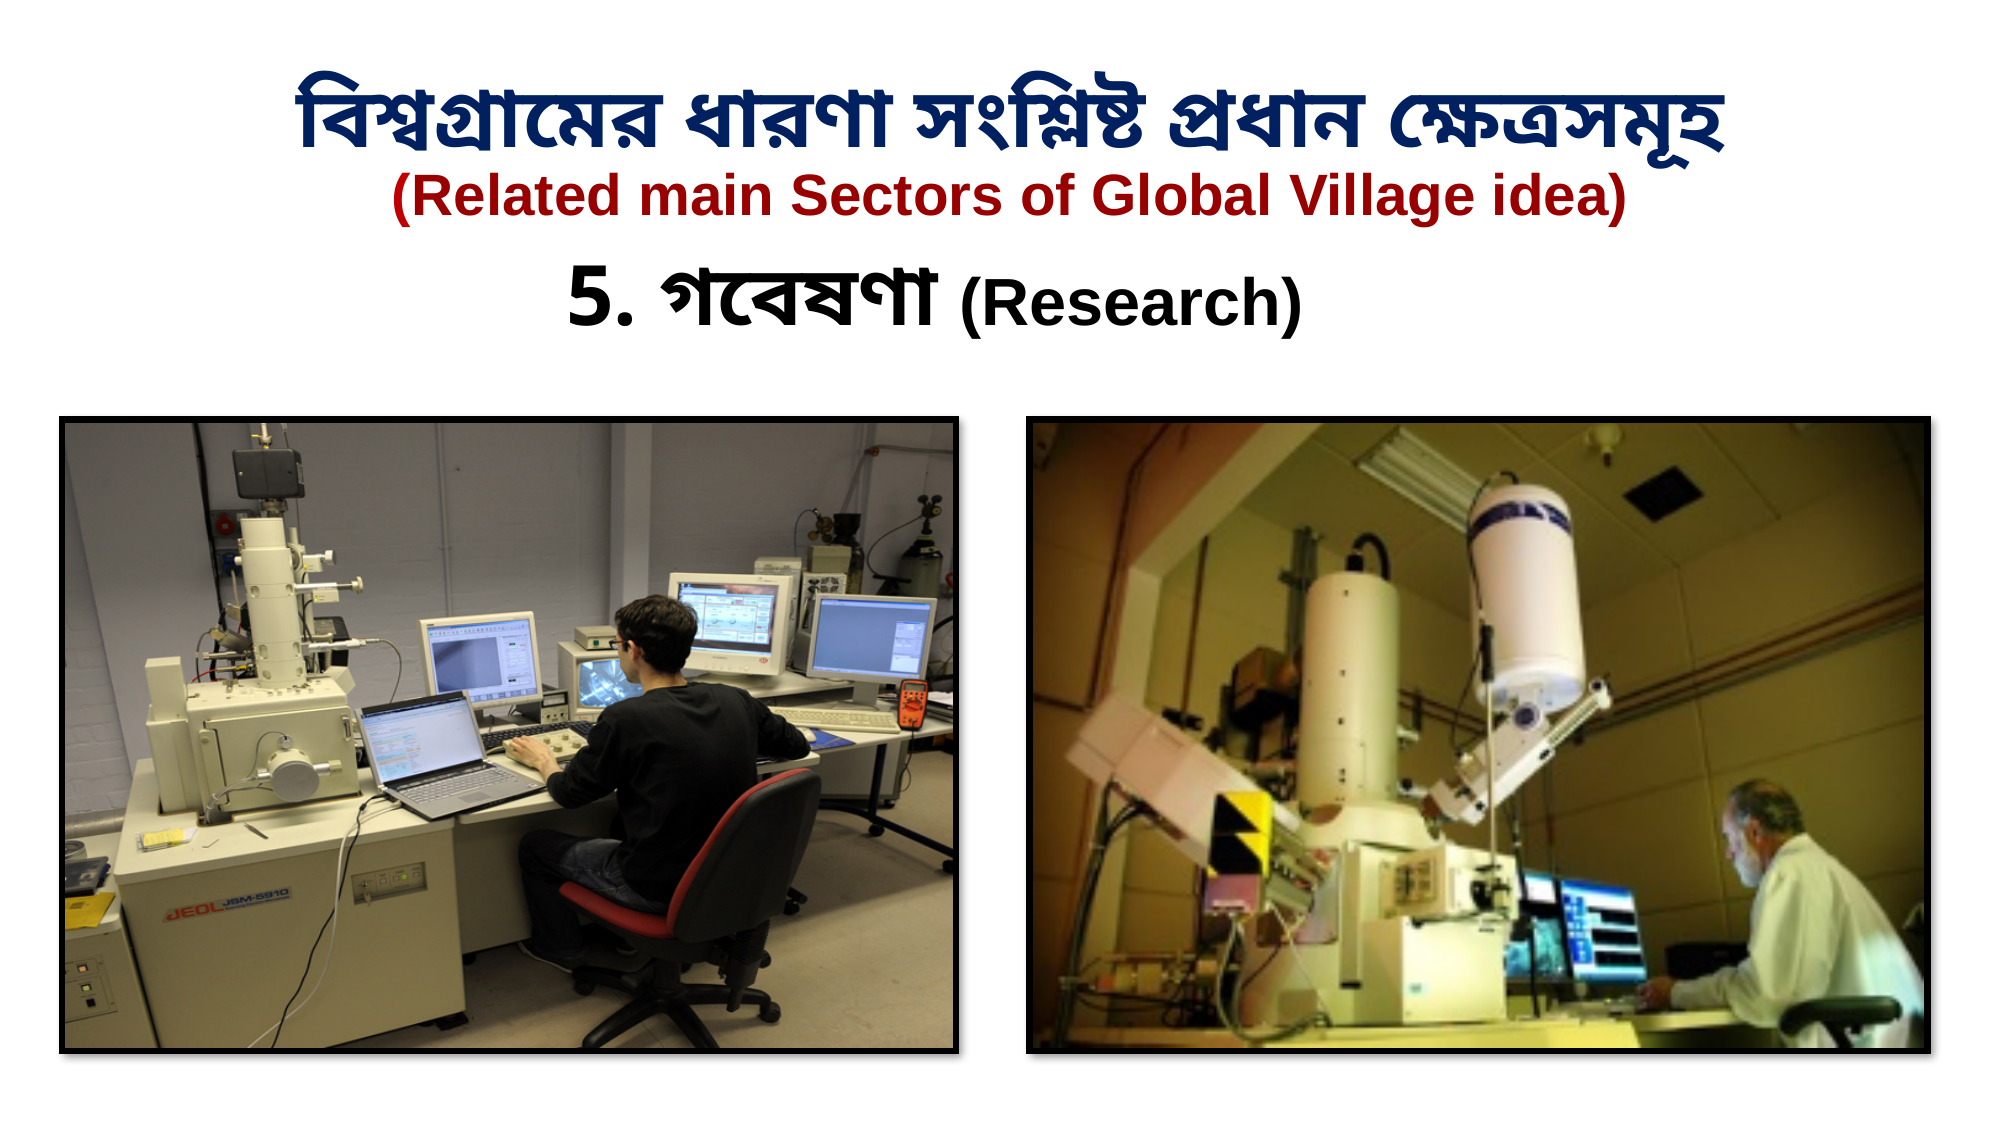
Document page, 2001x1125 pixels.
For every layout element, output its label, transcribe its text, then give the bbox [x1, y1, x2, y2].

picture [65, 422, 953, 1048]
text_box 5. গবেষণা (Research) [391, 272, 1479, 356]
picture [1032, 422, 1925, 1048]
text_box বিশ্বগ্রামের ধারণা সংশ্লিষ্ট প্রধান ক্ষেত্রসমূহ (Related main Sectors of Global Village idea) [205, 31, 1816, 272]
